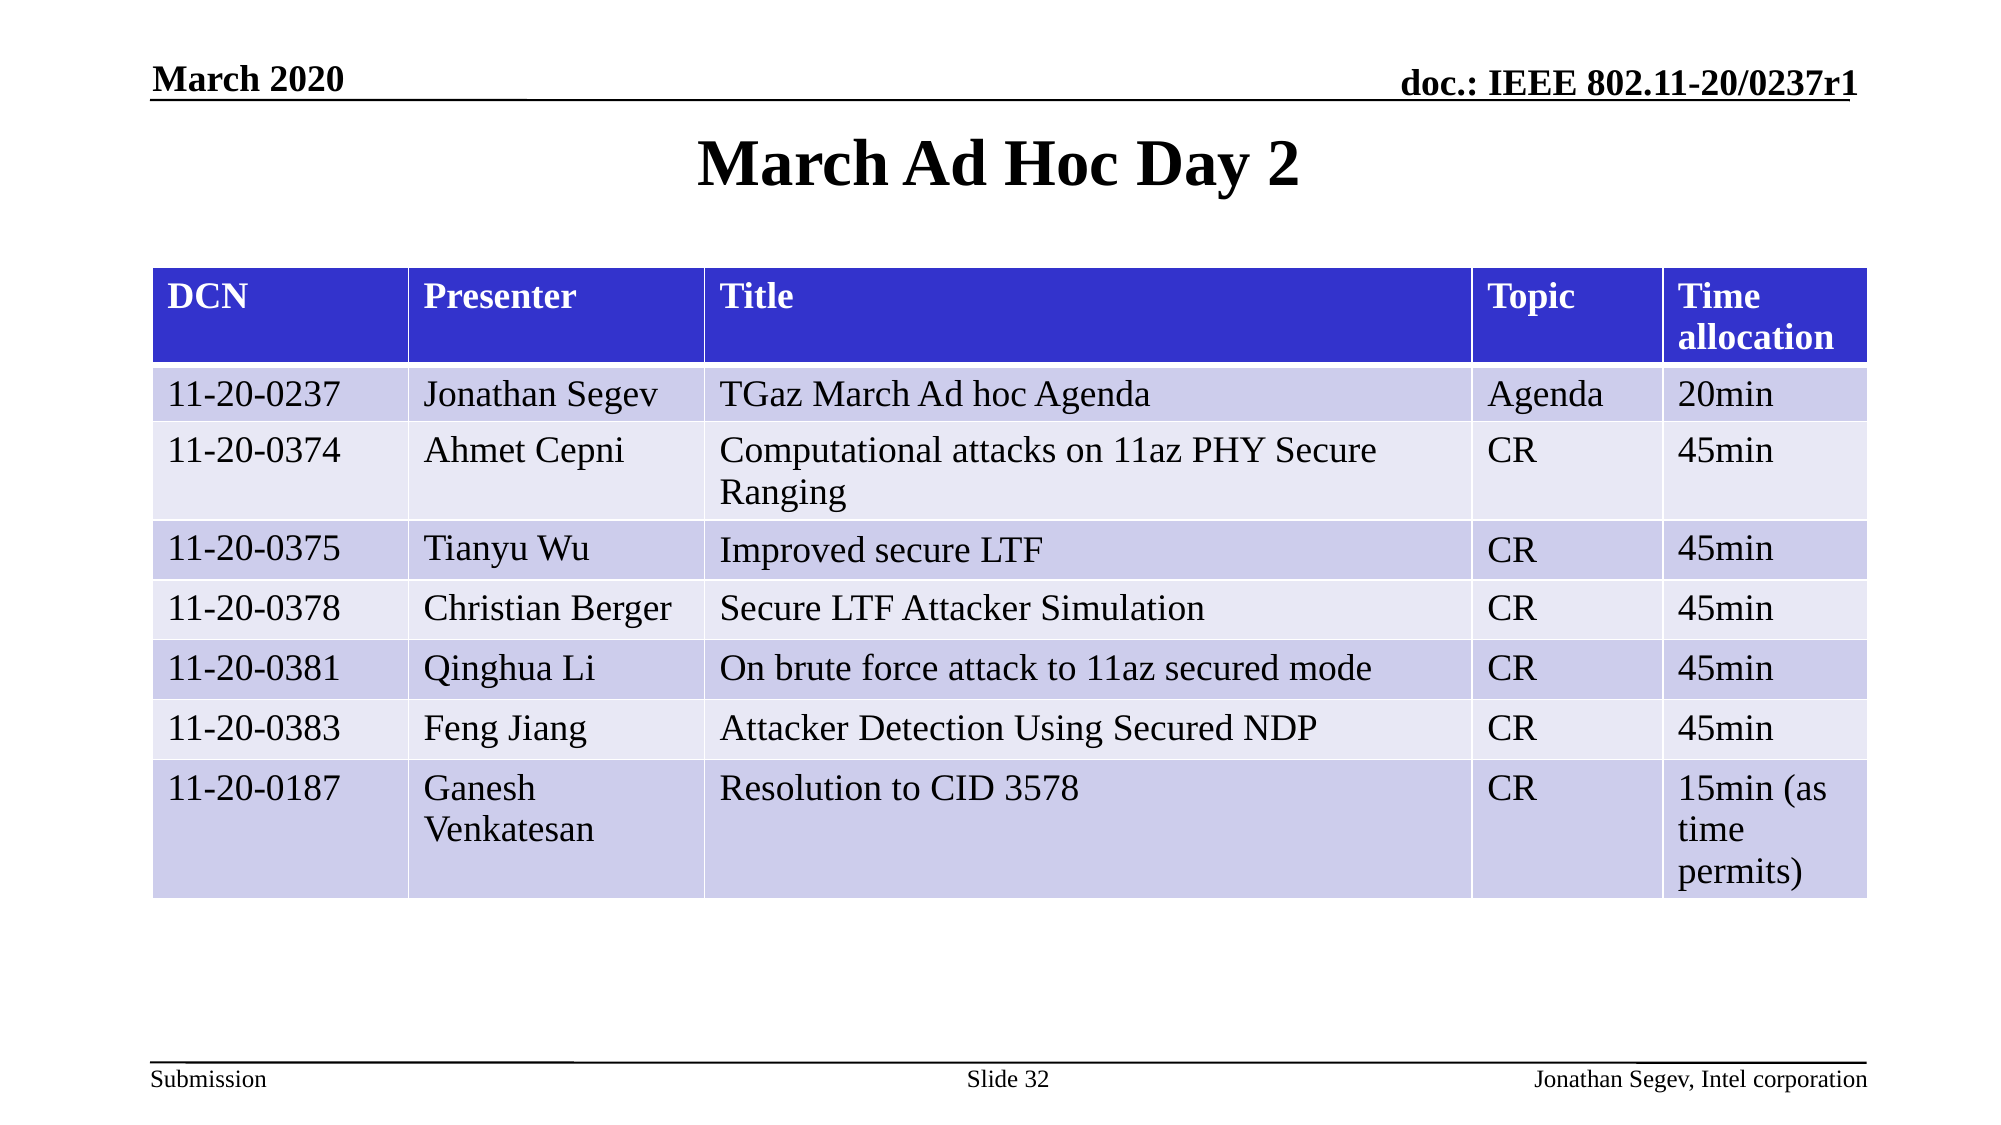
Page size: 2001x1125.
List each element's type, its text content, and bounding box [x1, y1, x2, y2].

table_cell Christian Berger [409, 581, 704, 639]
table_cell 45min [1664, 640, 1867, 699]
table_cell CR [1473, 640, 1662, 699]
table_cell 45min [1664, 700, 1867, 759]
table_cell Secure LTF Attacker Simulation [705, 581, 1471, 639]
table_cell 11-20-0378 [153, 581, 408, 639]
table_cell 11-20-0381 [153, 640, 408, 699]
footer Jonathan Segev, Intel corporation [1171, 1061, 1869, 1093]
table_cell 11-20-0383 [153, 700, 408, 759]
table_header DCN [153, 268, 408, 362]
table_cell 15min (as time permits) [1664, 760, 1867, 898]
table_cell Resolution to CID 3578 [705, 760, 1471, 898]
table_cell 11-20-0374 [153, 422, 408, 519]
table_cell 11-20-0237 [153, 368, 408, 421]
table_cell Agenda [1473, 368, 1662, 421]
table_header Title [705, 268, 1471, 362]
table_cell Attacker Detection Using Secured NDP [705, 700, 1471, 759]
table_cell On brute force attack to 11az secured mode [705, 640, 1471, 699]
table_cell Tianyu Wu [409, 521, 704, 579]
table_cell 45min [1664, 581, 1867, 639]
title March Ad Hoc Day 2 [149, 112, 1850, 205]
table_cell CR [1473, 760, 1662, 898]
table_cell Qinghua Li [409, 640, 704, 699]
table_cell CR [1473, 581, 1662, 639]
table_header Presenter [409, 268, 704, 362]
table_cell Improved secure LTF [705, 521, 1471, 579]
table_cell 45min [1664, 521, 1867, 579]
table_cell Ganesh Venkatesan [409, 760, 704, 898]
table_cell Computational attacks on 11az PHY Secure Ranging [705, 422, 1471, 519]
table_header Time allocation [1664, 268, 1867, 362]
table_cell Jonathan Segev [409, 368, 704, 421]
table_cell Feng Jiang [409, 700, 704, 759]
table_cell CR [1473, 422, 1662, 519]
table_cell 11-20-0187 [153, 760, 408, 898]
table_cell TGaz March Ad hoc Agenda [705, 368, 1471, 421]
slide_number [152, 54, 563, 100]
table_cell 45min [1664, 422, 1867, 519]
table_cell 20min [1664, 368, 1867, 421]
table_header Topic [1473, 268, 1662, 362]
table_cell Ahmet Cepni [409, 422, 704, 519]
table_cell 11-20-0375 [153, 521, 408, 579]
table_cell CR [1473, 700, 1662, 759]
slide_number Slide 32 [950, 1061, 1067, 1123]
table_cell CR [1473, 521, 1662, 579]
